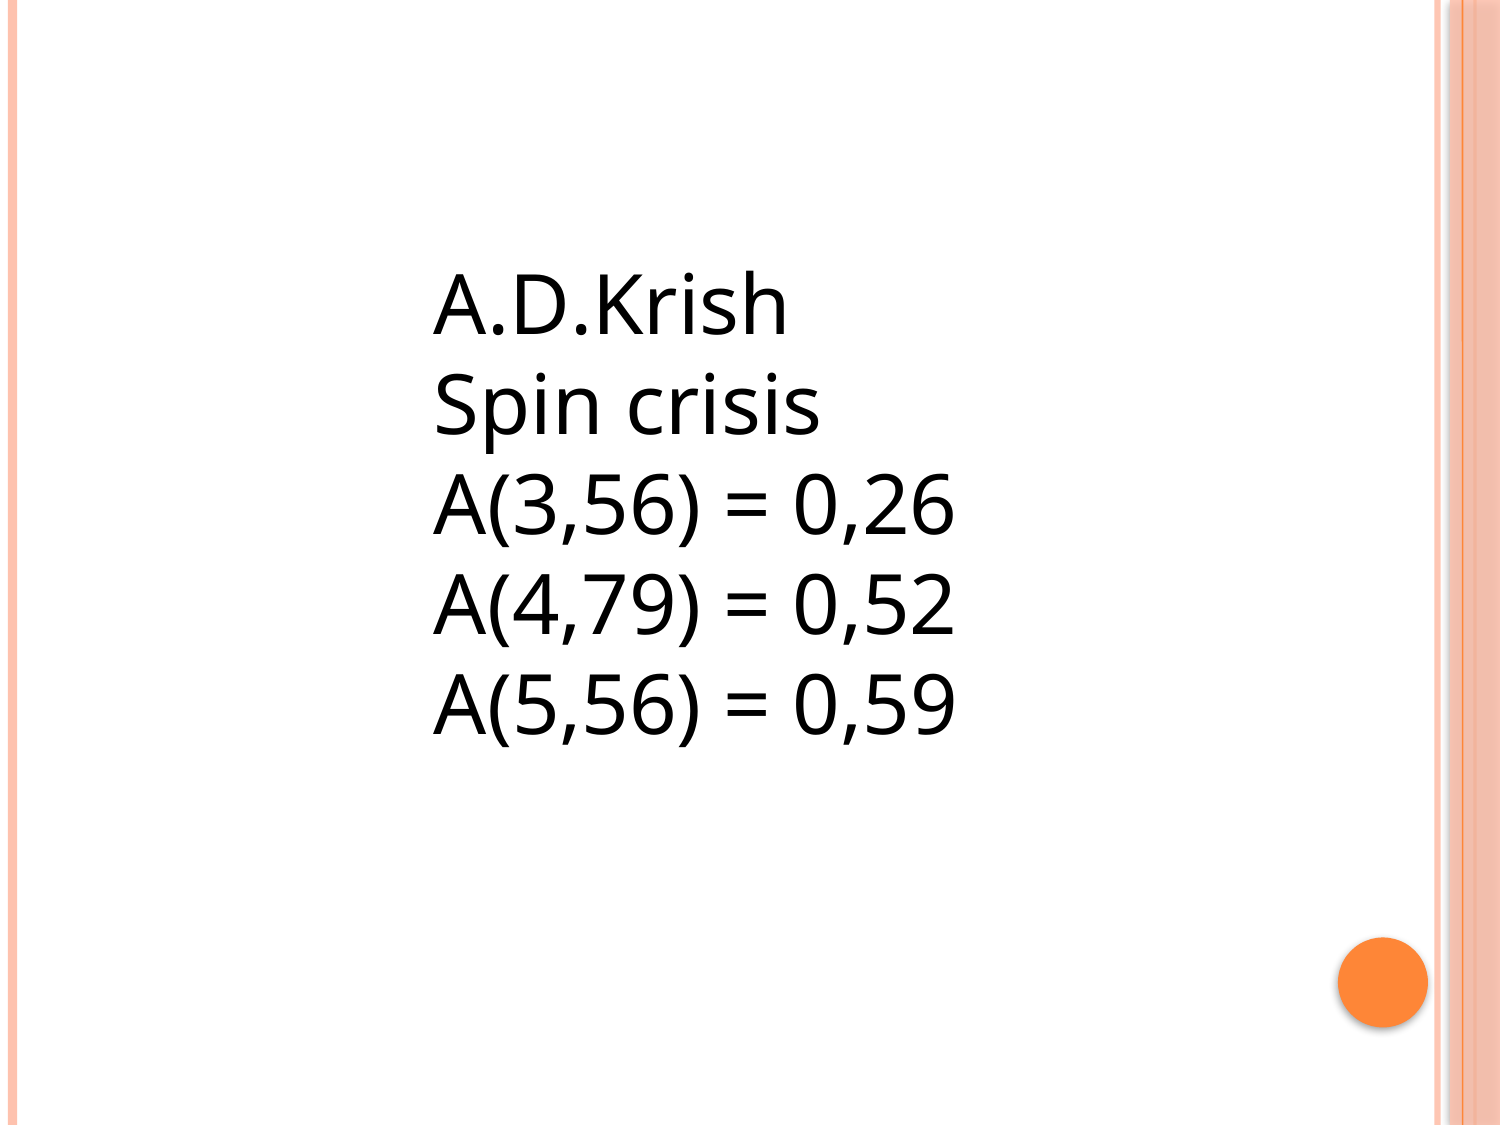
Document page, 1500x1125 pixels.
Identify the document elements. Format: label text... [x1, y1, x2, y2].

text_box A.D.Krish Spin crisis A(3,56) = 0,26 A(4,79) = 0,52 A(5,56) = 0,59 [419, 243, 1341, 804]
